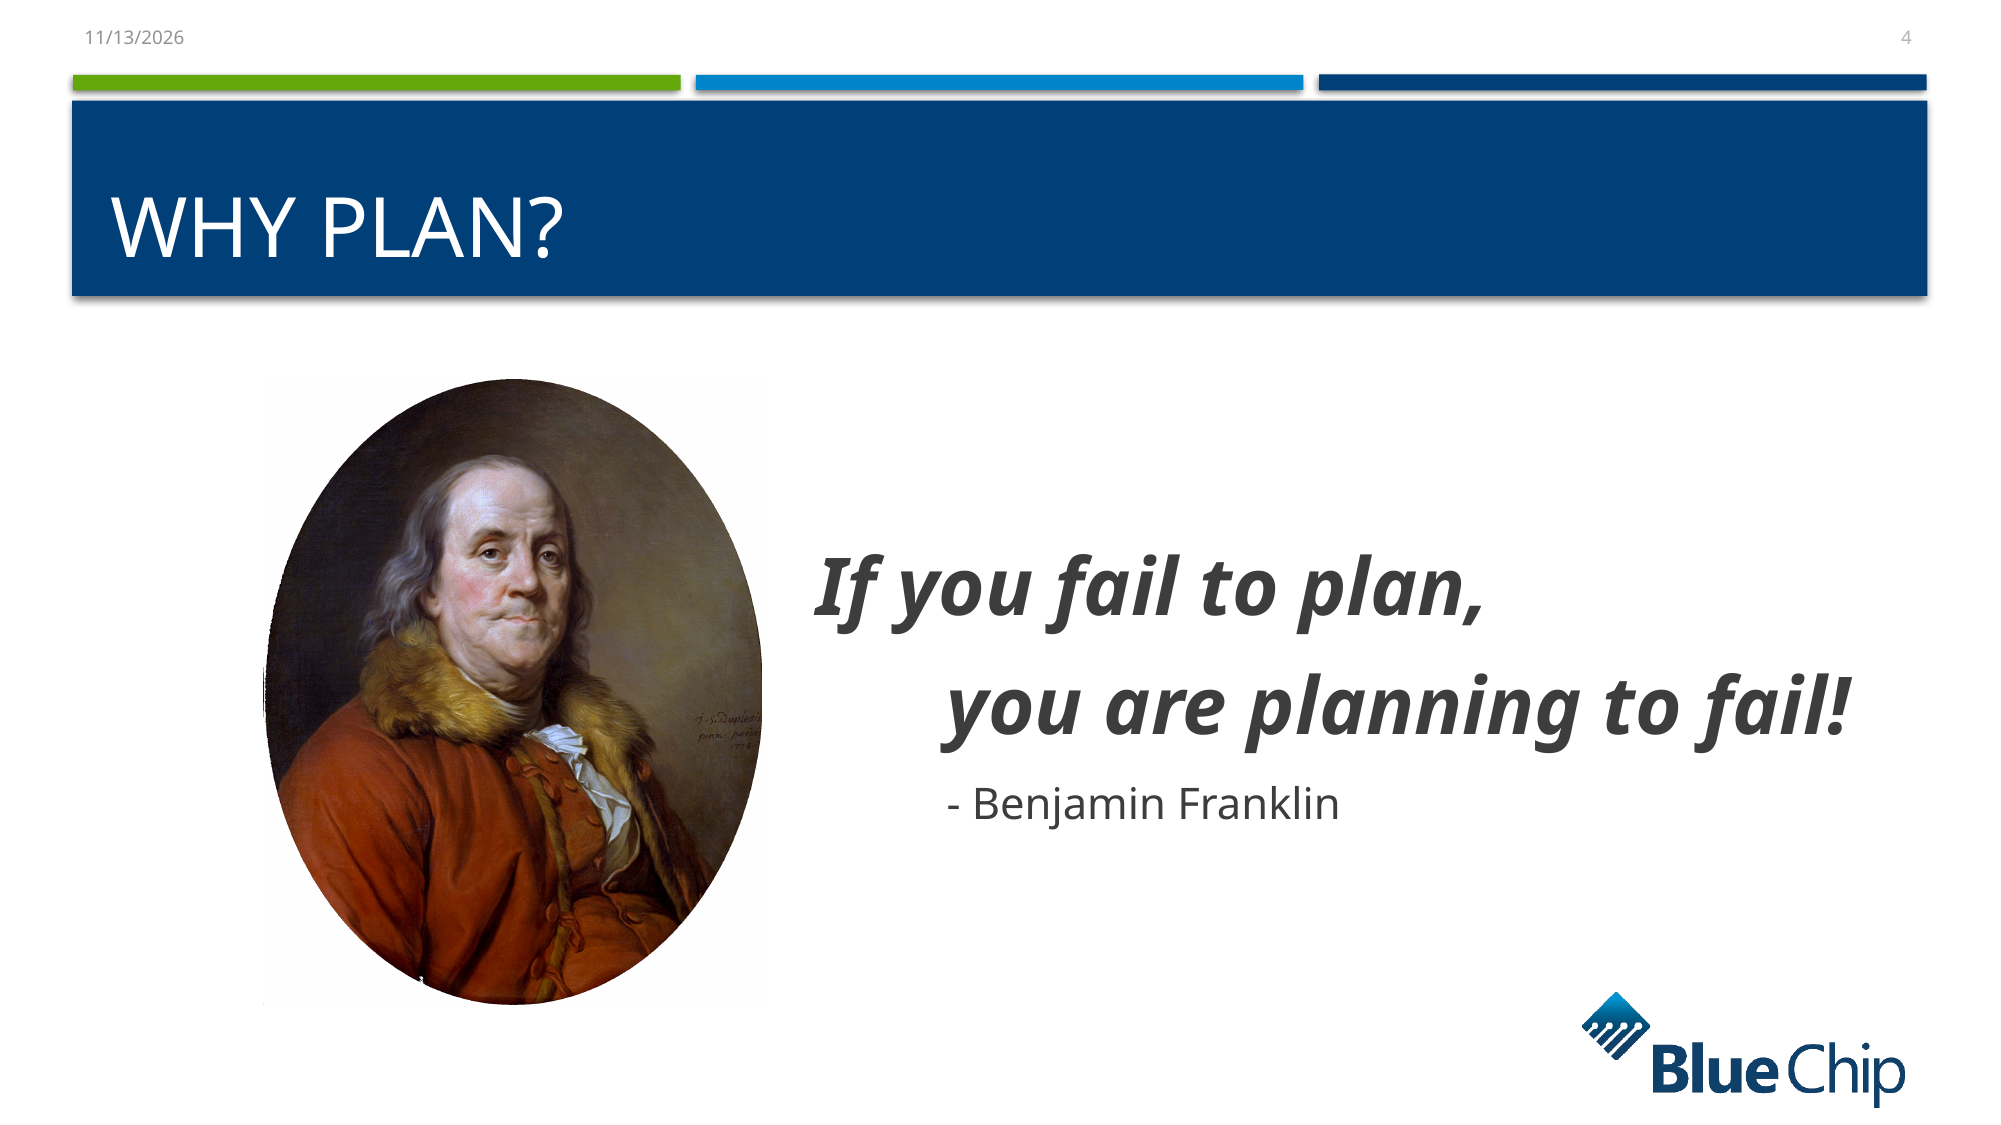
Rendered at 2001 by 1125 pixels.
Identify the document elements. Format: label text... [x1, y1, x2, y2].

slide_number 4 [1820, 8, 1927, 69]
title Why Plan? [95, 115, 1905, 282]
picture [262, 379, 762, 1006]
picture [1582, 992, 1905, 1108]
list If you fail to plan, you are planning to fail! - Benjamin Franklin [801, 527, 1905, 938]
